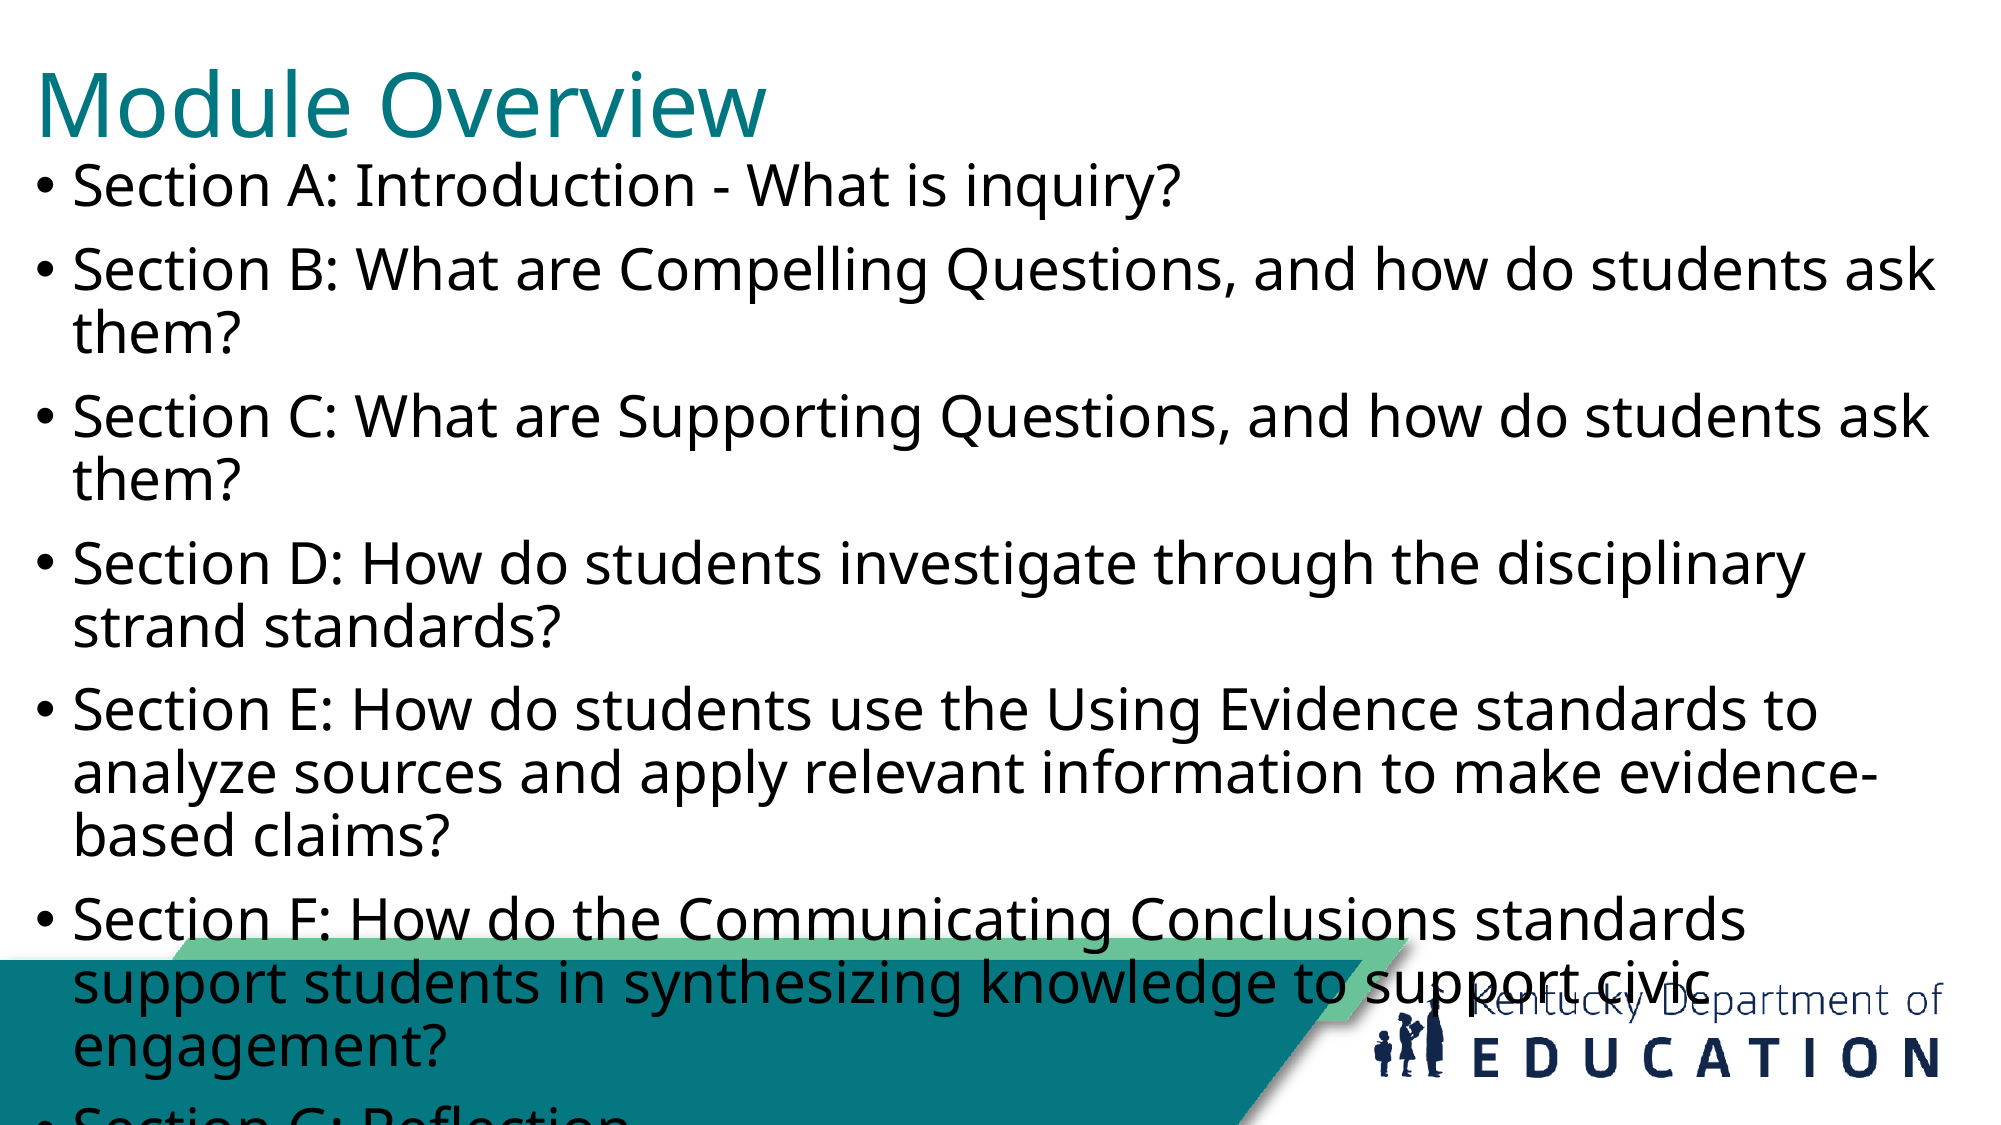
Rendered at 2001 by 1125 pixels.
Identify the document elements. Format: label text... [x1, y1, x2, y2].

title Module Overview [19, 0, 1745, 148]
list Section A: Introduction - What is inquiry? Section B: What are Compelling Questions, and how do students ask them? Section C: What are Supporting Questions, and how do students ask them? Section D: How do students investigate through the disciplinary strand standards? Section E: How do students use the Using Evidence standards to analyze sources and apply relevant information to make evidence-based claims? Section F: How do the Communicating Conclusions standards support students in synthesizing knowledge to support civic engagement? Section G: Reflection [19, 148, 1981, 923]
picture [0, 0, 2001, 1125]
